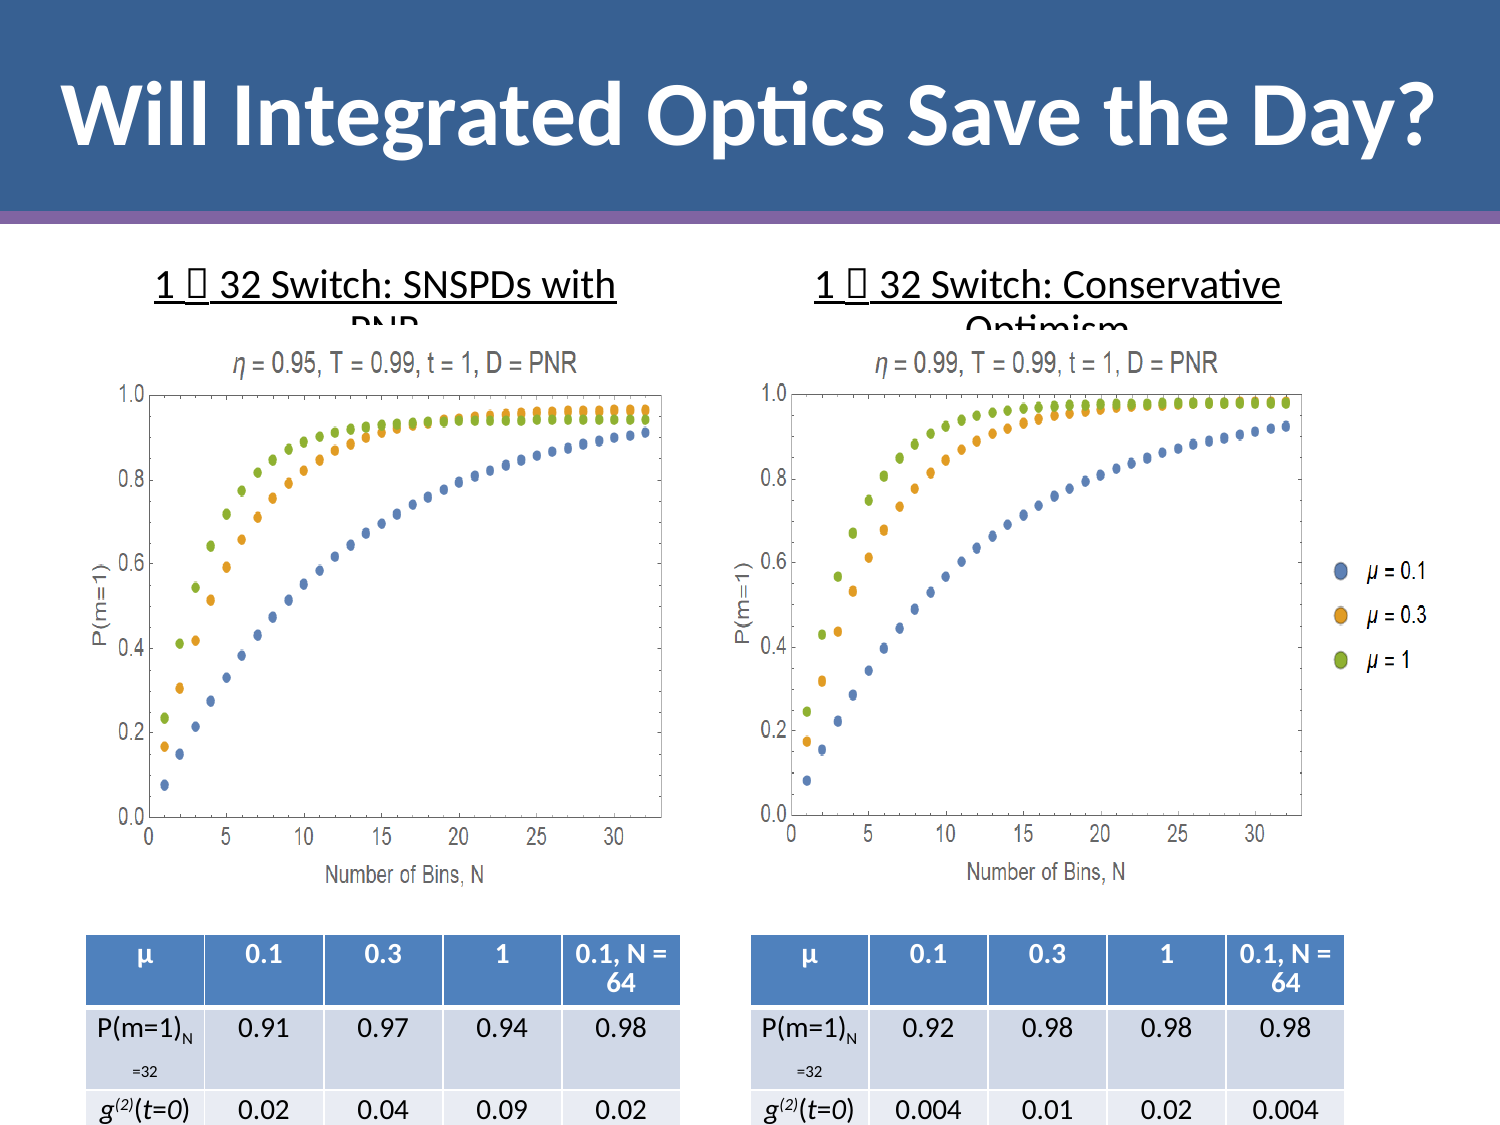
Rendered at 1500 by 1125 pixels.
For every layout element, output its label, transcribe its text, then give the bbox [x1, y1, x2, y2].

table_cell 0.02 [205, 1091, 323, 1125]
table_header 0.3 [989, 935, 1106, 1005]
table_cell 0.92 [870, 1010, 987, 1089]
table_header 0.3 [325, 935, 442, 1005]
table_cell P(m=1)N=32 [751, 1010, 868, 1089]
text_box 1  32 Switch: Conservative Optimism [778, 255, 1317, 328]
table_cell P(m=1)N=32 [86, 1010, 204, 1089]
table_header 1 [444, 935, 561, 1005]
table_cell 0.98 [563, 1010, 680, 1089]
table_cell g(2)(t=0) [751, 1091, 868, 1125]
table_cell 0.97 [325, 1010, 442, 1089]
table_cell 0.09 [444, 1091, 561, 1125]
table_cell 0.01 [989, 1091, 1106, 1125]
table_cell 0.94 [444, 1010, 561, 1089]
table_cell 0.004 [1227, 1091, 1344, 1125]
table_cell 0.91 [205, 1010, 323, 1089]
picture [72, 325, 681, 908]
table_cell 0.02 [563, 1091, 680, 1125]
table_cell 0.02 [1108, 1091, 1225, 1125]
table_cell g(2)(t=0) [86, 1091, 204, 1125]
table_header 0.1 [870, 935, 987, 1005]
picture [707, 330, 1444, 903]
table_header μ [751, 935, 868, 1005]
table_header 0.1, N = 64 [563, 935, 680, 1005]
table_header 0.1 [205, 935, 323, 1005]
table_header 1 [1108, 935, 1225, 1005]
table_cell 0.04 [325, 1091, 442, 1125]
table_header 0.1, N = 64 [1227, 935, 1344, 1005]
text_box 1  32 Switch: SNSPDs with PNR [135, 255, 636, 323]
table_cell 0.98 [1108, 1010, 1225, 1089]
title Will Integrated Optics Save the Day? [0, 0, 1500, 211]
table_cell 0.004 [870, 1091, 987, 1125]
table_cell 0.98 [1227, 1010, 1344, 1089]
table_header μ [86, 935, 204, 1005]
table_cell 0.98 [989, 1010, 1106, 1089]
